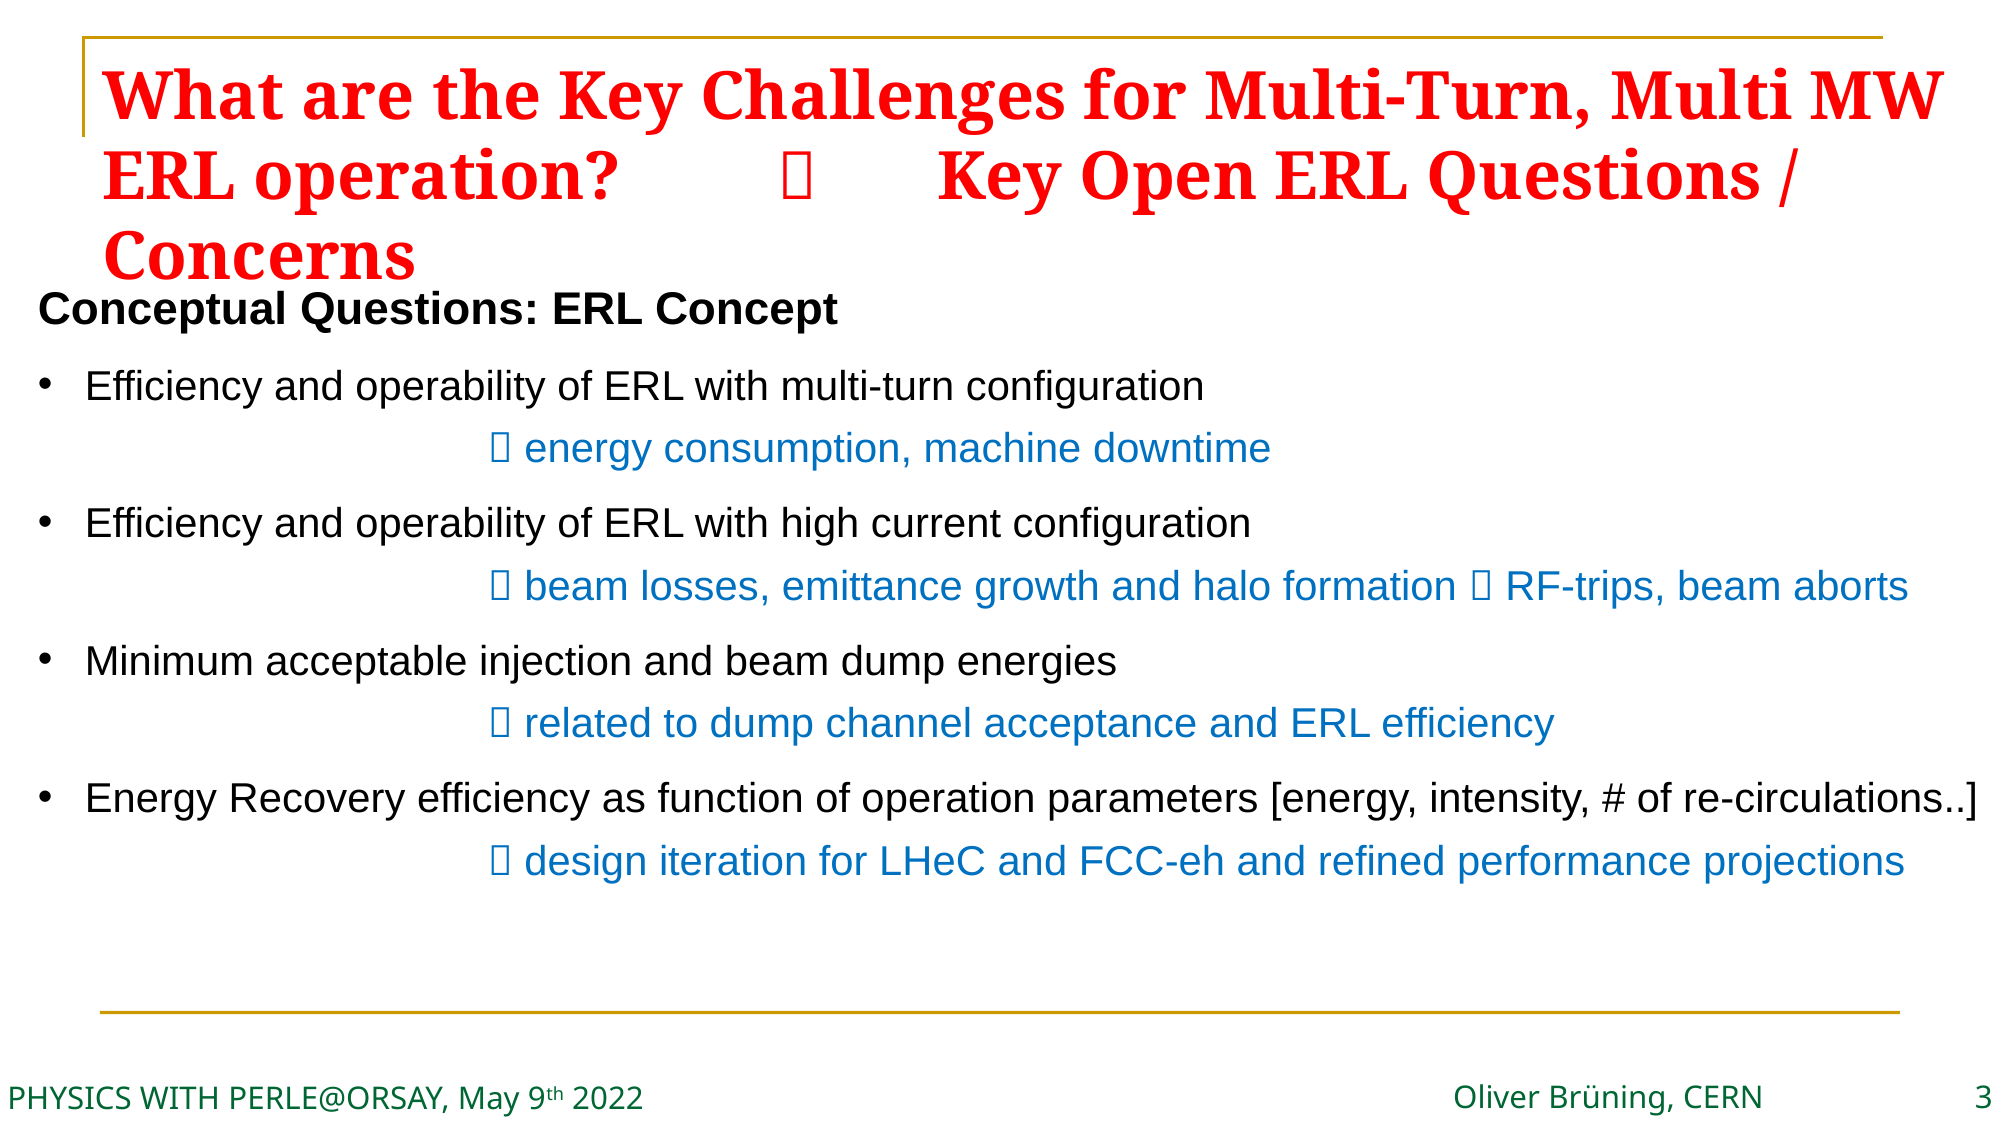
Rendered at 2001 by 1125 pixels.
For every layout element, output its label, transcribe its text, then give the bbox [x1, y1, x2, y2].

text_box Conceptual Questions: ERL Concept Efficiency and operability of ERL with multi-turn configuration  energy consumption, machine downtime Efficiency and operability of ERL with high current configuration  beam losses, emittance growth and halo formation  RF-trips, beam aborts Minimum acceptable injection and beam dump energies  related to dump channel acceptance and ERL efficiency Energy Recovery efficiency as function of operation parameters [energy, intensity, # of re-circulations..]  design iteration for LHeC and FCC-eh and refined performance projections [23, 271, 1994, 954]
text_box What are the Key Challenges for Multi-Turn, Multi MW ERL operation?  Key Open ERL Questions / Concerns [94, 45, 1983, 271]
